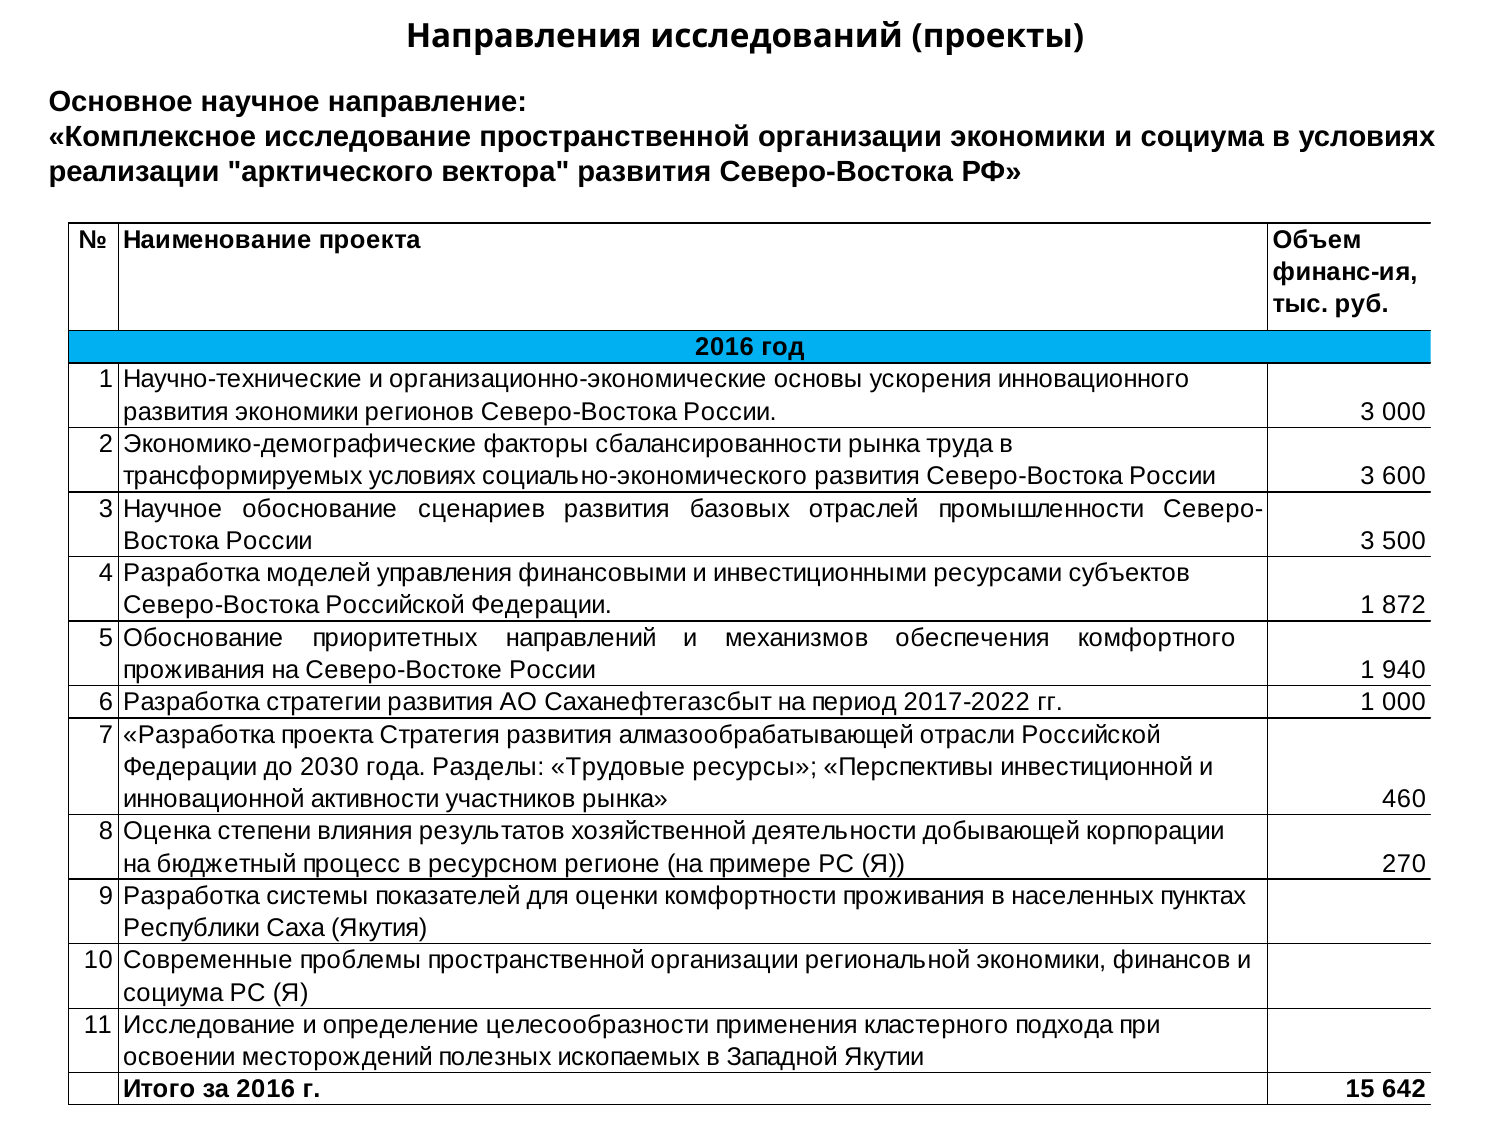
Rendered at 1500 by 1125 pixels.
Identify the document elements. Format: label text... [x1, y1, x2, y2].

text_box Направления исследований (проекты) [391, 7, 1109, 62]
picture [67, 222, 1433, 1107]
text_box Основное научное направление: «Комплексное исследование пространственной организации экономики и социума в условиях реализации "арктического вектора" развития Северо-Востока РФ» [33, 75, 1467, 195]
